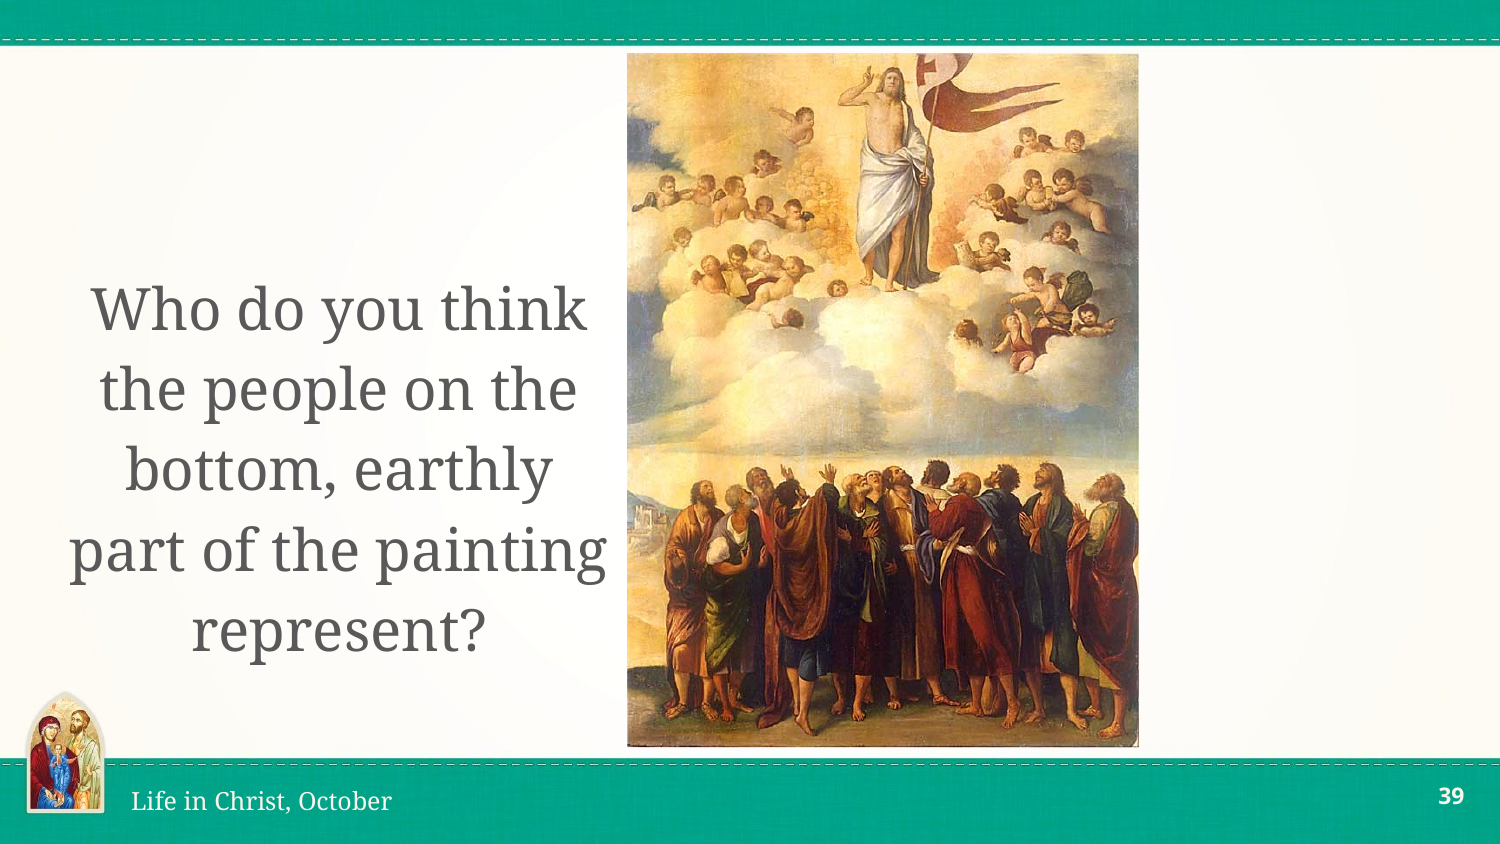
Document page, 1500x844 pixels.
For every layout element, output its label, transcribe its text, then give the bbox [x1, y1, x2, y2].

list Who do you think the people on the bottom, earthly part of the painting represent? [51, 246, 621, 598]
slide_number ‹#› [1389, 764, 1480, 830]
picture [0, 0, 1500, 844]
slide_number Life in Christ, October [116, 768, 628, 833]
